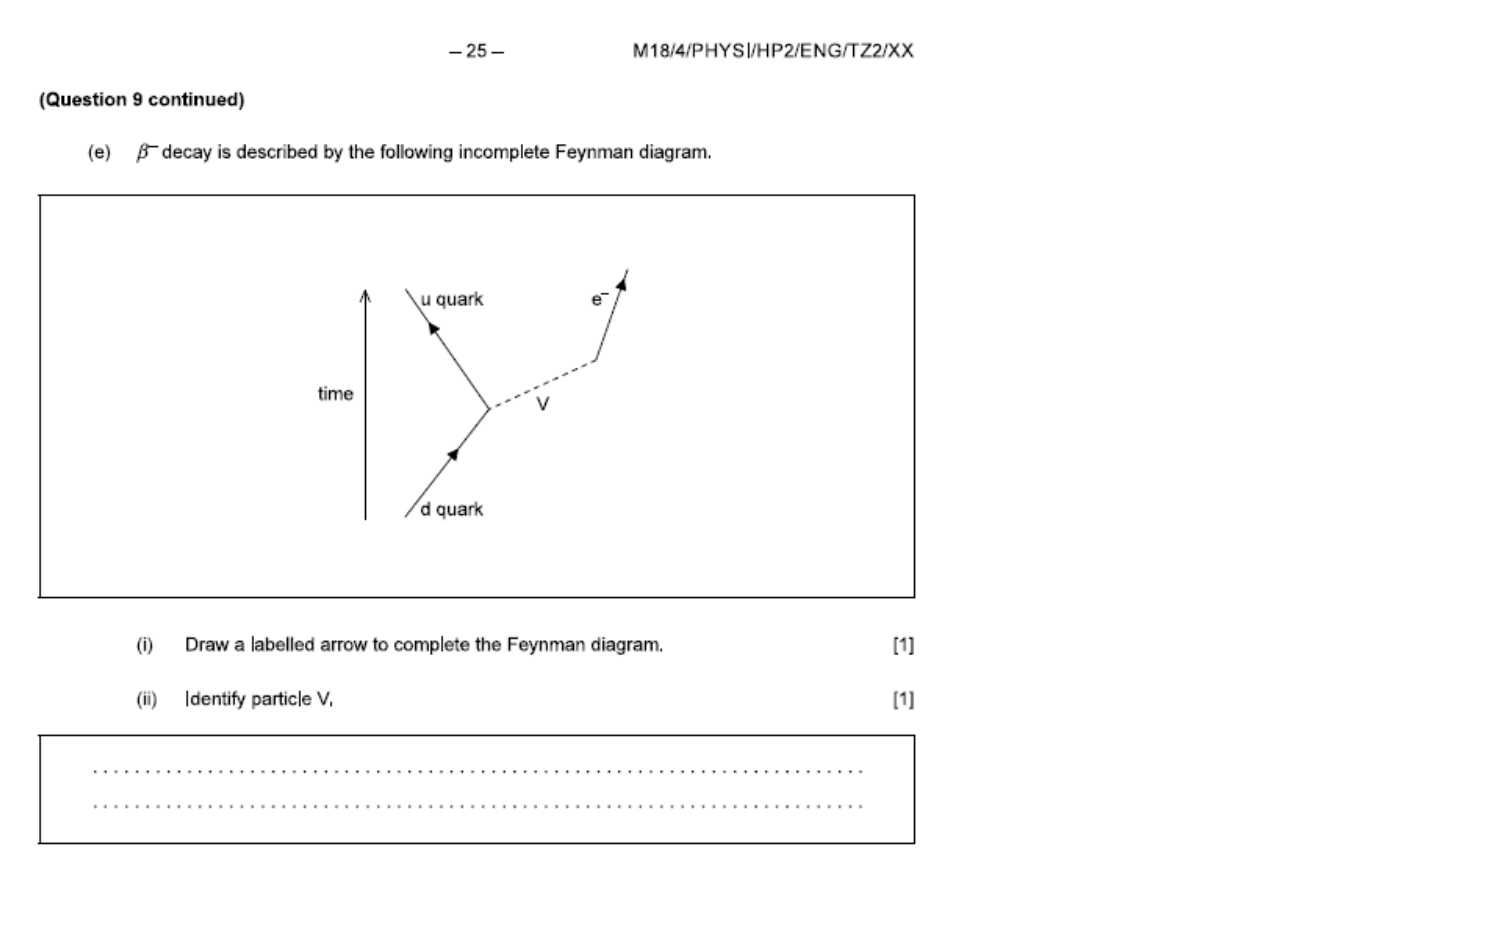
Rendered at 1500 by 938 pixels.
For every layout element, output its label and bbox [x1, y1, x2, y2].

picture [24, 24, 926, 857]
